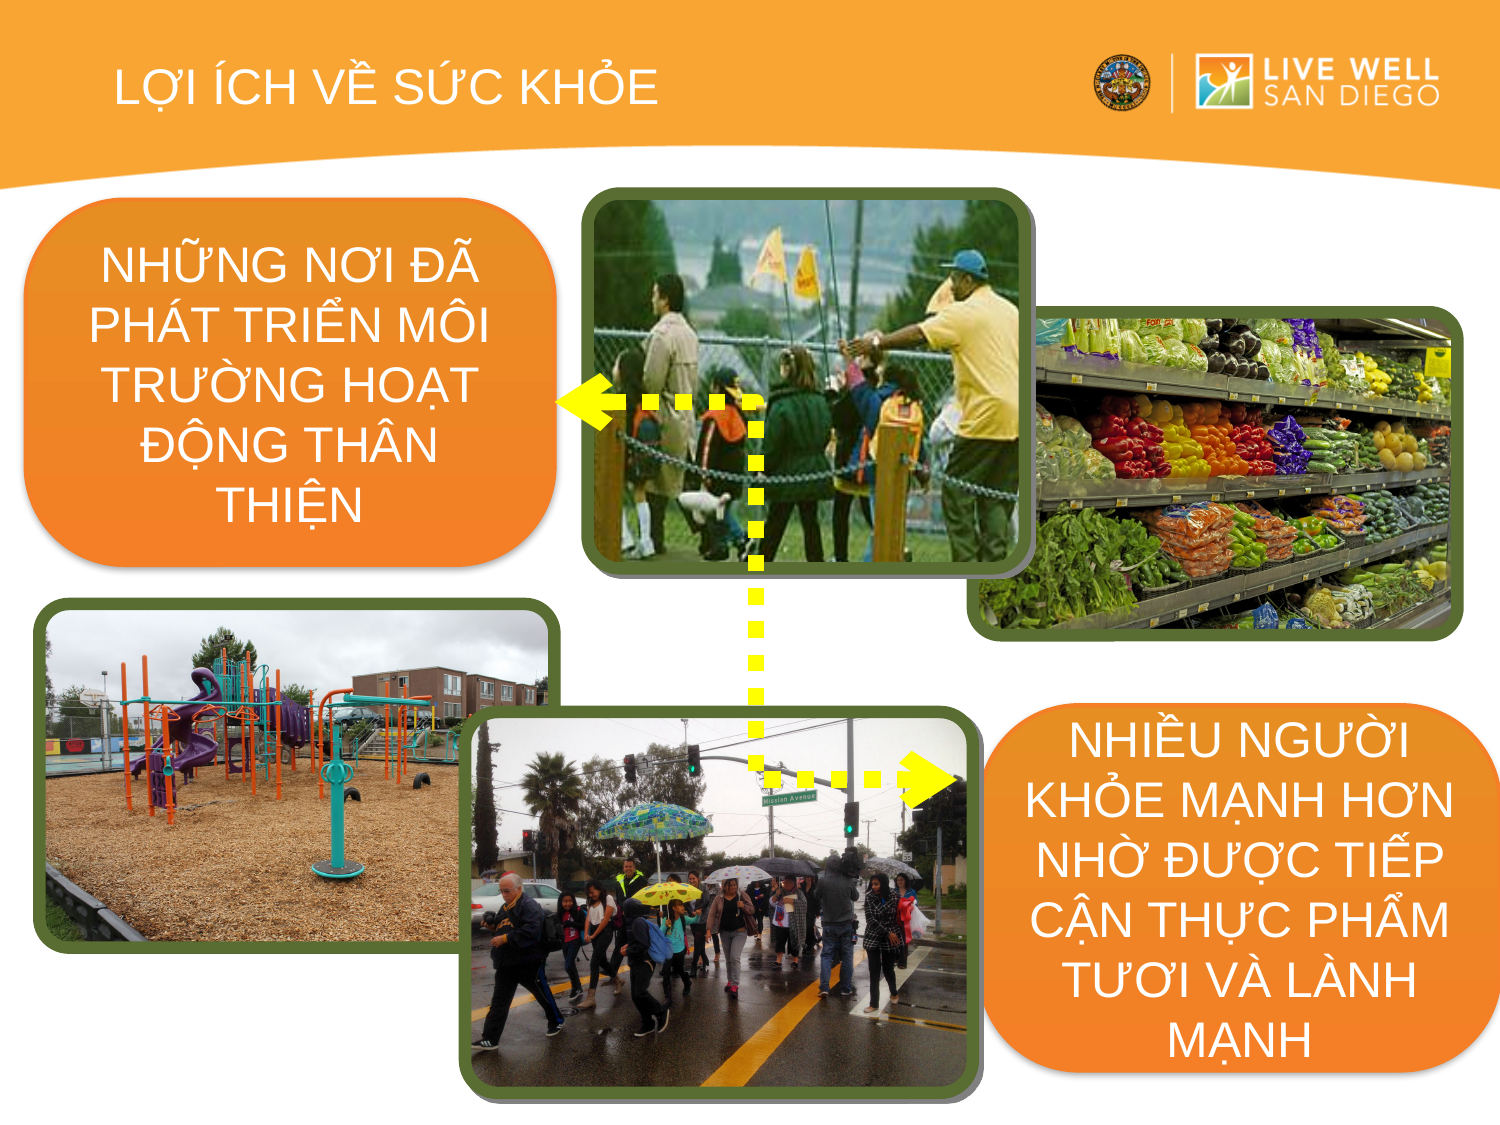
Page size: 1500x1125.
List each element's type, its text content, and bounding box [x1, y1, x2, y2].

text_box NHỮNG NƠI ĐÃ PHÁT TRIỂN MÔI TRƯỜNG HOẠT ĐỘNG THÂN THIỆN [24, 198, 556, 566]
picture [0, 0, 1500, 1125]
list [972, 312, 1458, 636]
title Lợi ích về sức khỏe [113, 27, 1052, 150]
text_box NHIỀU NGƯỜI KHỎE MẠNH HƠN NHỜ ĐƯỢC TIẾP CẬN THỰC PHẨM TƯƠI VÀ LÀNH MẠNH [984, 704, 1500, 1072]
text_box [554, 401, 958, 780]
